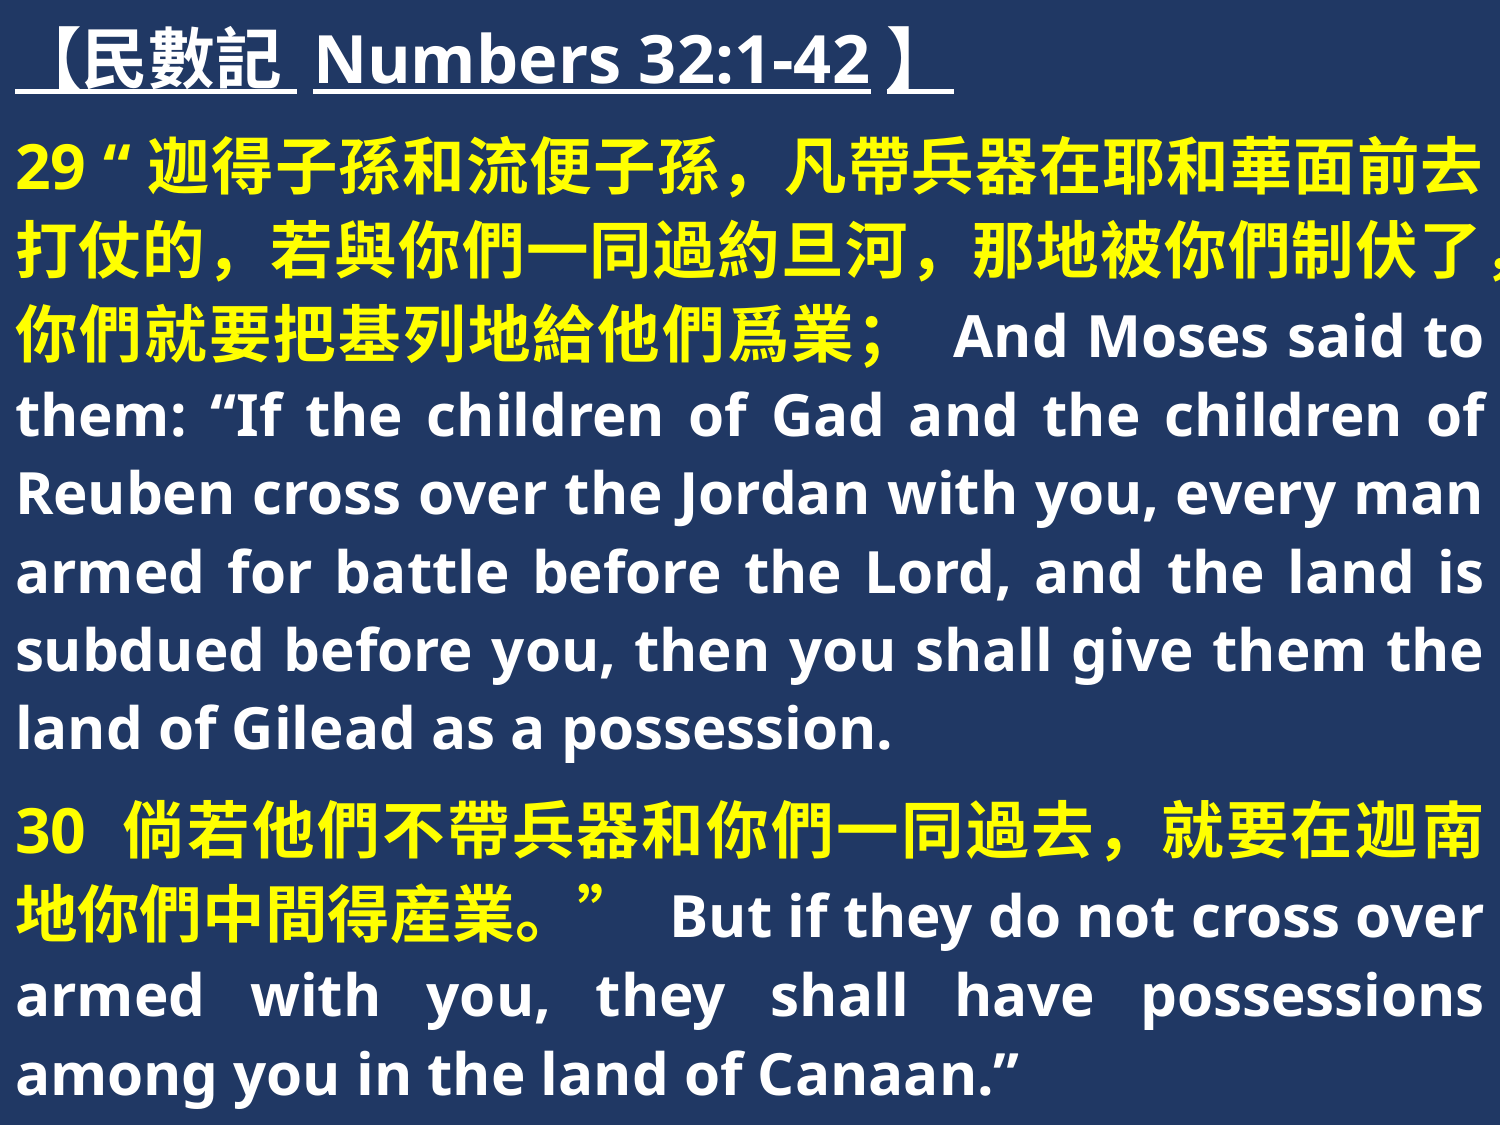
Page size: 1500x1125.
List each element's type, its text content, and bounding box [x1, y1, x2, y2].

list 【民數記 Numbers 32:1-42】 29 “迦得子孫和流便子孫，凡帶兵器在耶和華面前去打仗的，若與你們一同過約旦河，那地被你們制伏了，你們就要把基列地給他們爲業； And Moses said to them: “If the children of Gad and the children of Reuben cross over the Jordan with you, every man armed for battle before the Lord, and the land is subdued before you, then you shall give them the land of Gilead as a possession. 30 倘若他們不帶兵器和你們一同過去，就要在迦南地你們中間得産業。” But if they do not cross over armed with you, they shall have possessions among you in the land of Canaan.” [0, 0, 1500, 1125]
